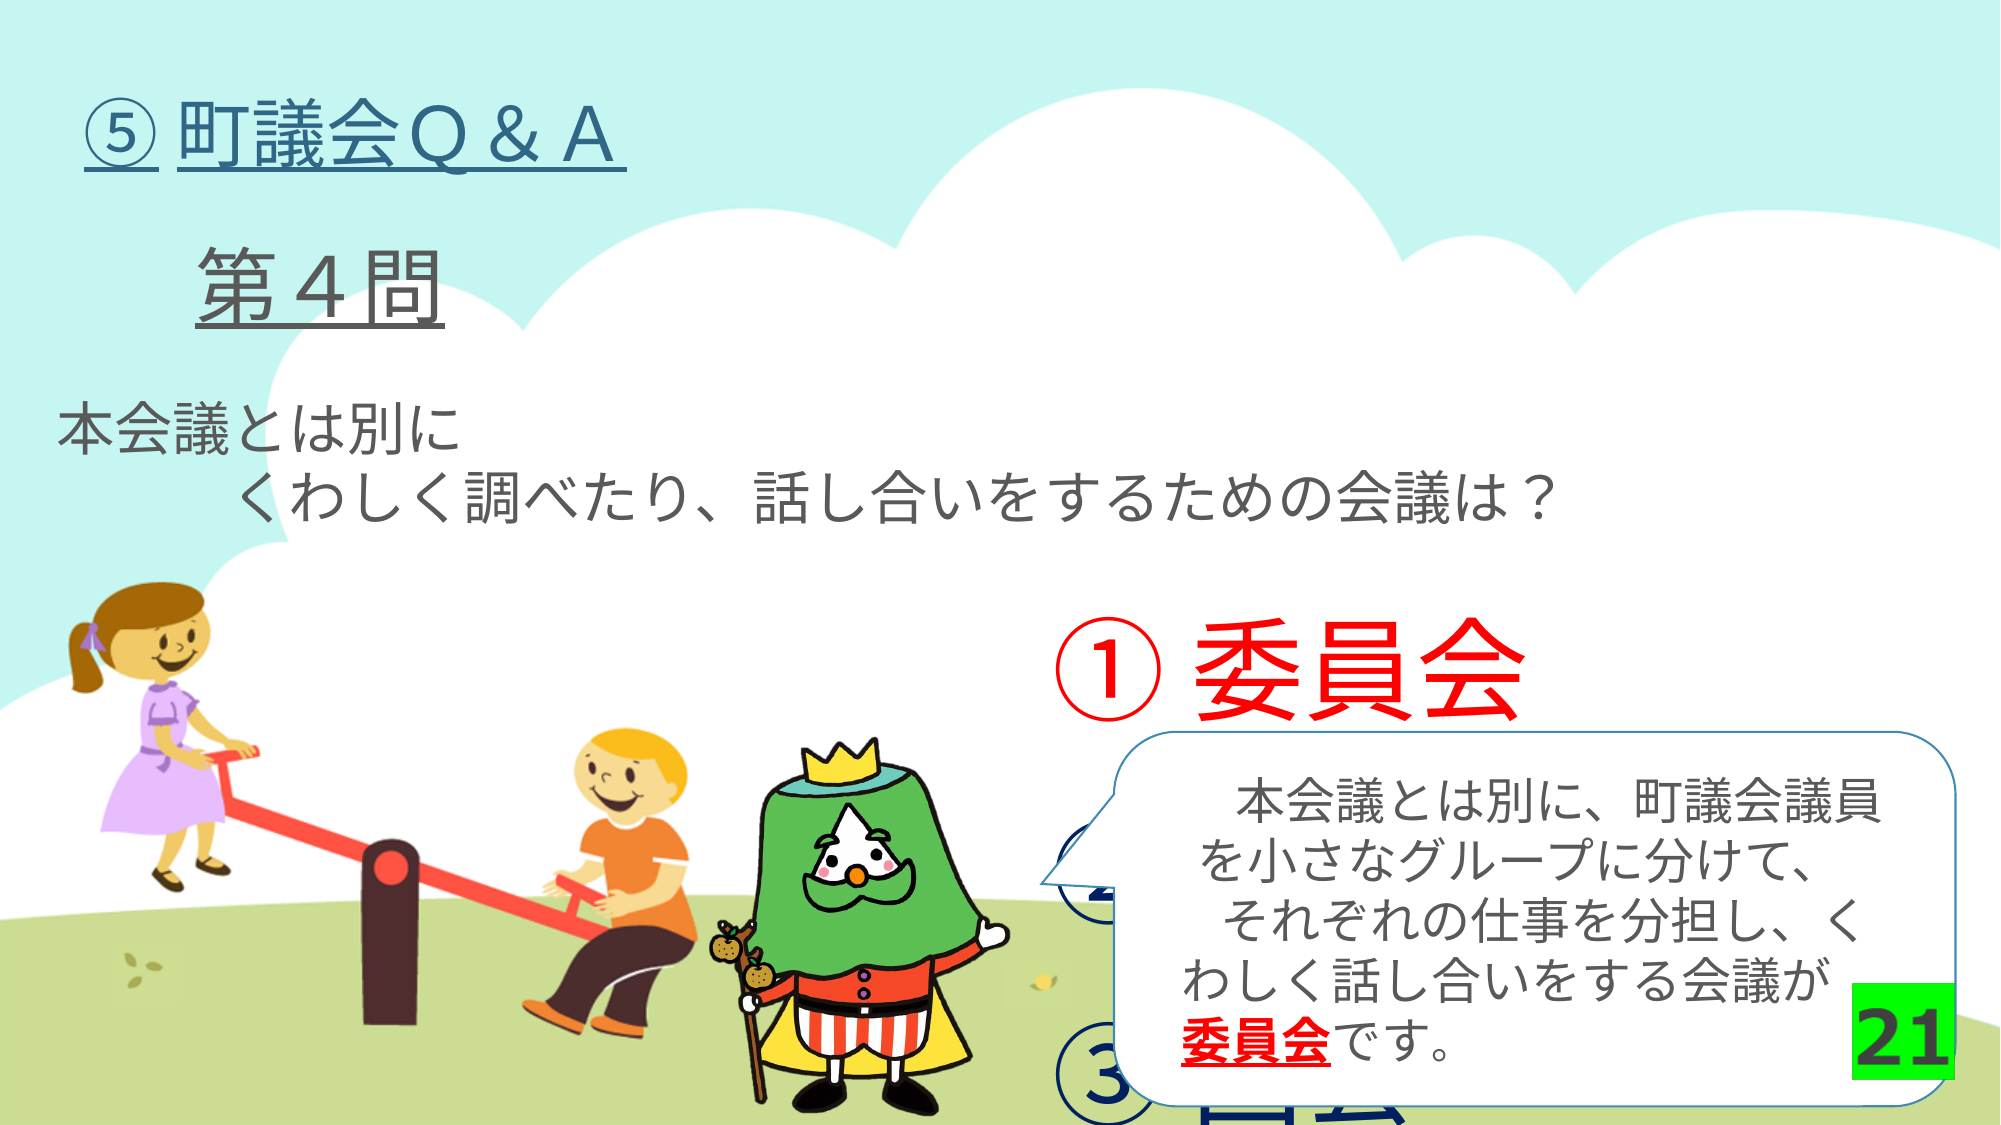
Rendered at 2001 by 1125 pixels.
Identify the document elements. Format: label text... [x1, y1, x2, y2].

picture [0, 0, 2001, 1125]
text_box 本会議とは別に くわしく調べたり、話し合いをするための会議は？ [41, 384, 1583, 539]
text_box ⑤町議会Ｑ＆Ａ [69, 78, 1000, 184]
text_box 本会議とは別に、町議会議員 を小さなグループに分けて、 それぞれの仕事を分担し、く わしく話し合いをする会議が 委員会です。 [1039, 730, 1957, 1108]
text_box 第４問 [180, 226, 460, 342]
text_box ①委員会 ②ＰＴＡ総会 ③国会 [1037, 525, 1769, 1125]
